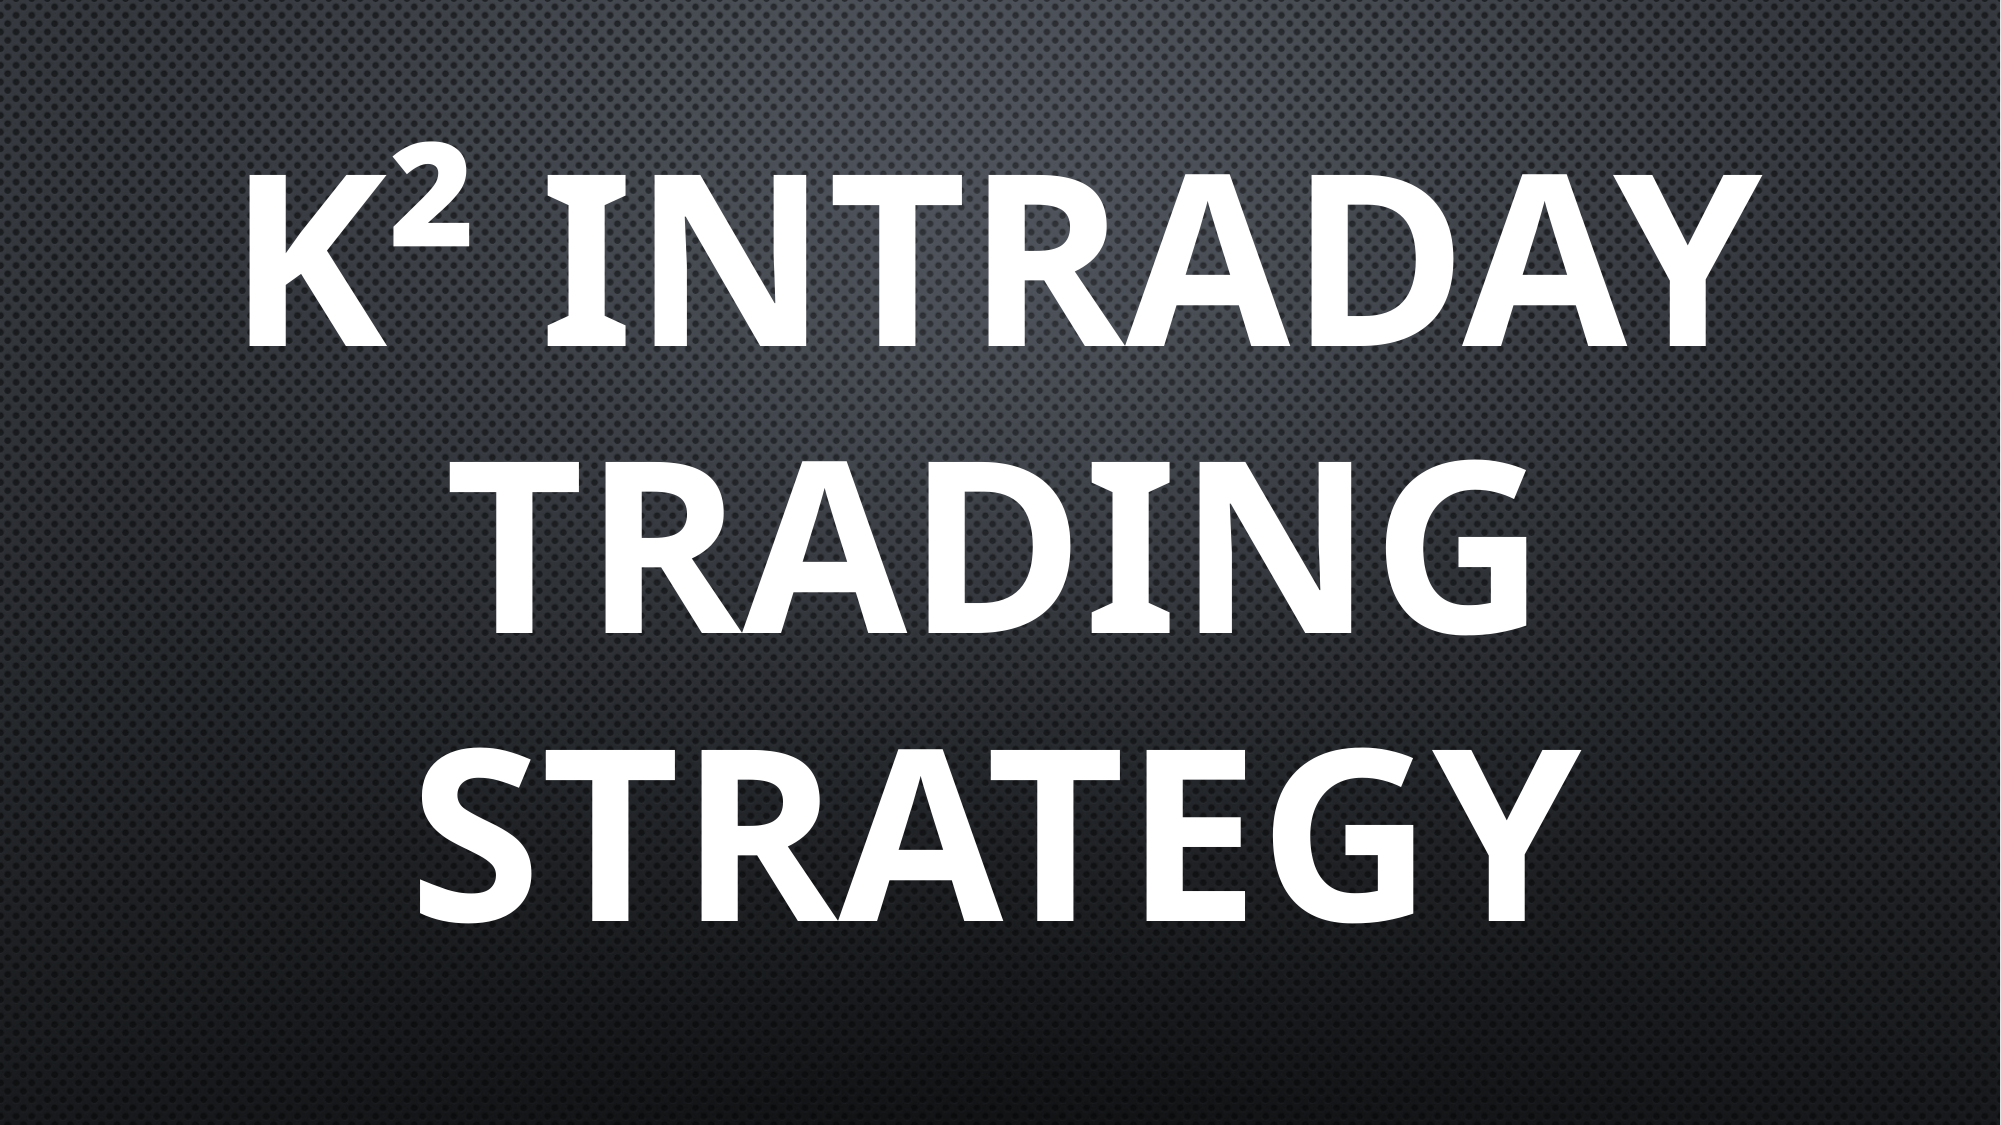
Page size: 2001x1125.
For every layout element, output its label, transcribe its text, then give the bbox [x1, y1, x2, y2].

title K² INTRADAY TRADING STRATEGY [55, 307, 1937, 977]
